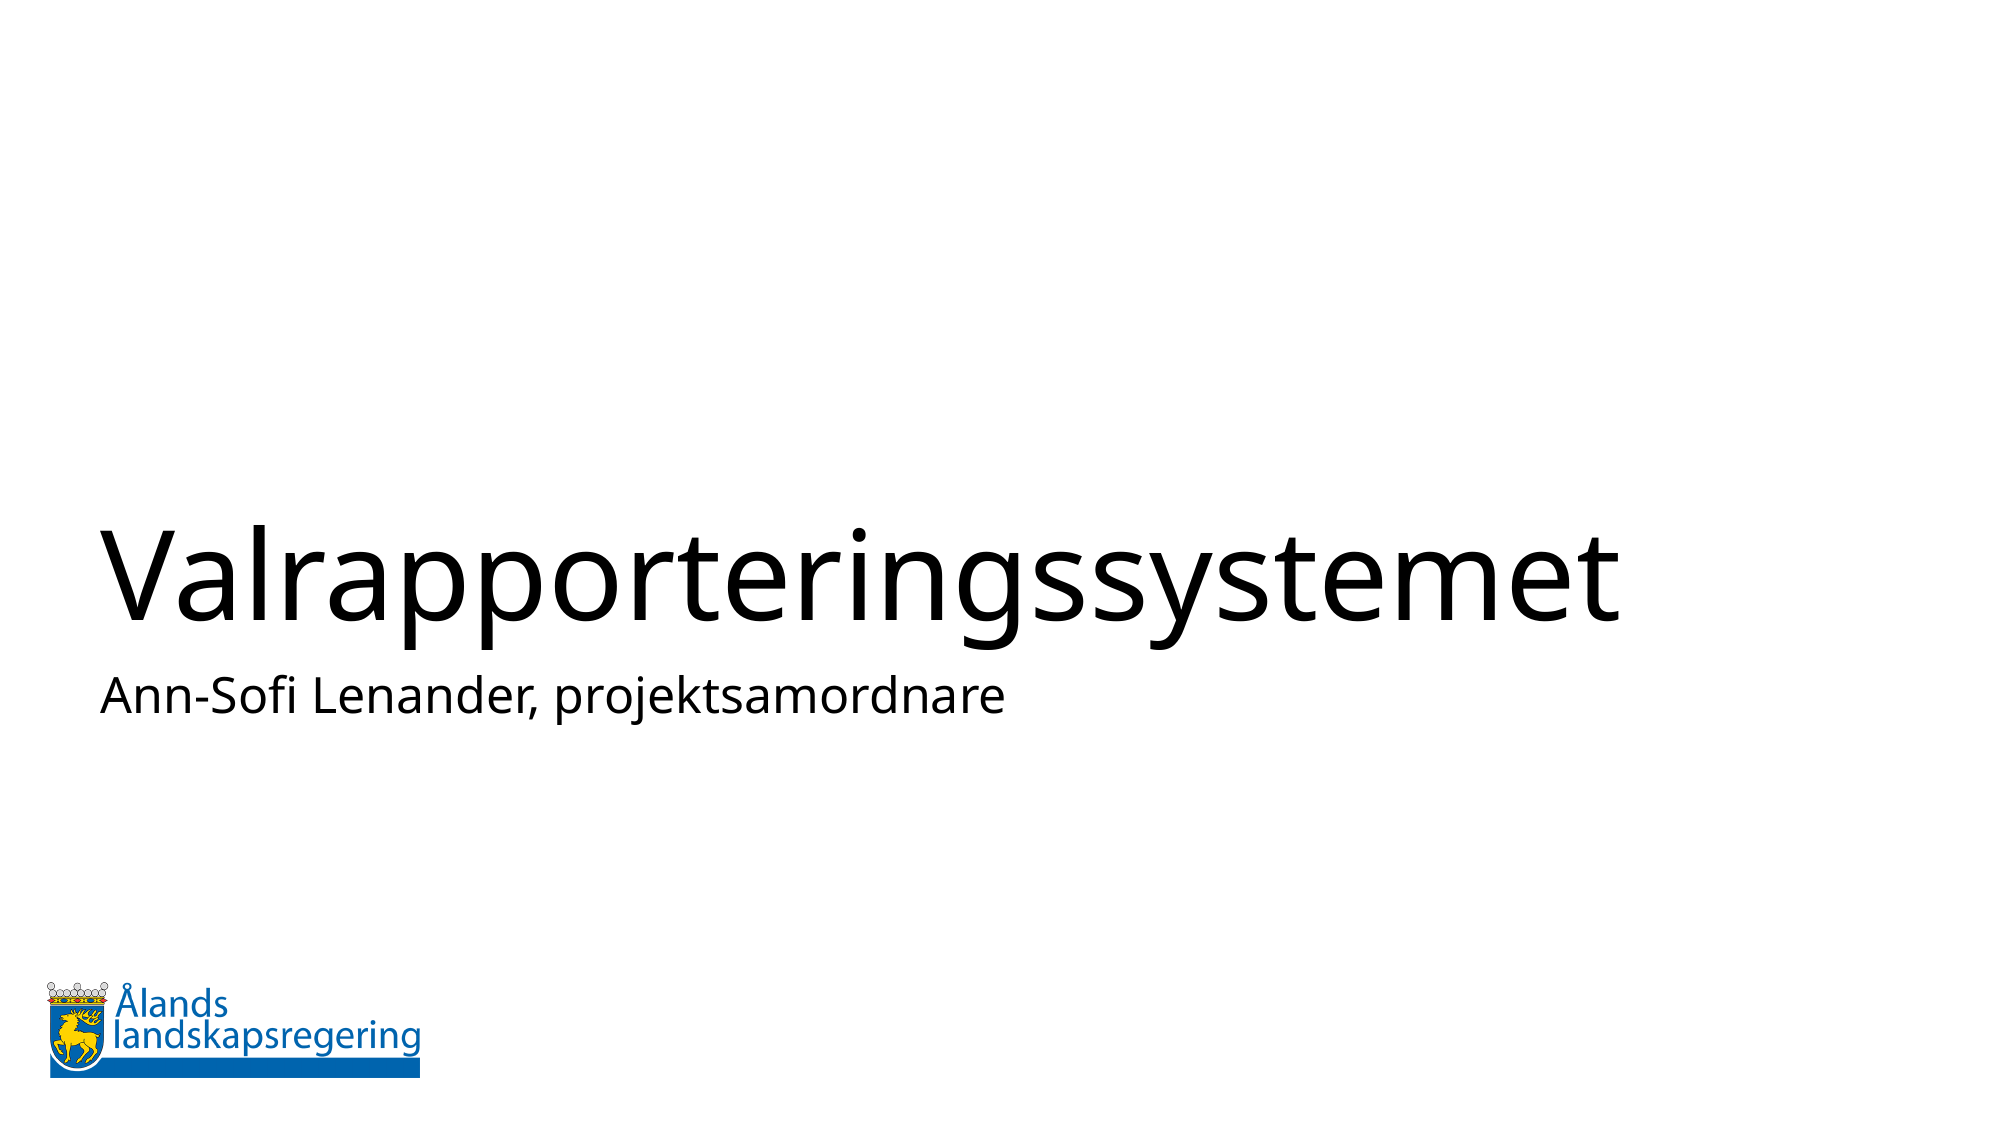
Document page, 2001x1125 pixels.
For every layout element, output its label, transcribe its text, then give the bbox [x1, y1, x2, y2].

picture [47, 980, 420, 1078]
subtitle Ann-Sofi Lenander, projektsamordnare [100, 669, 1898, 816]
title Valrapporteringssystemet [100, 264, 1898, 648]
